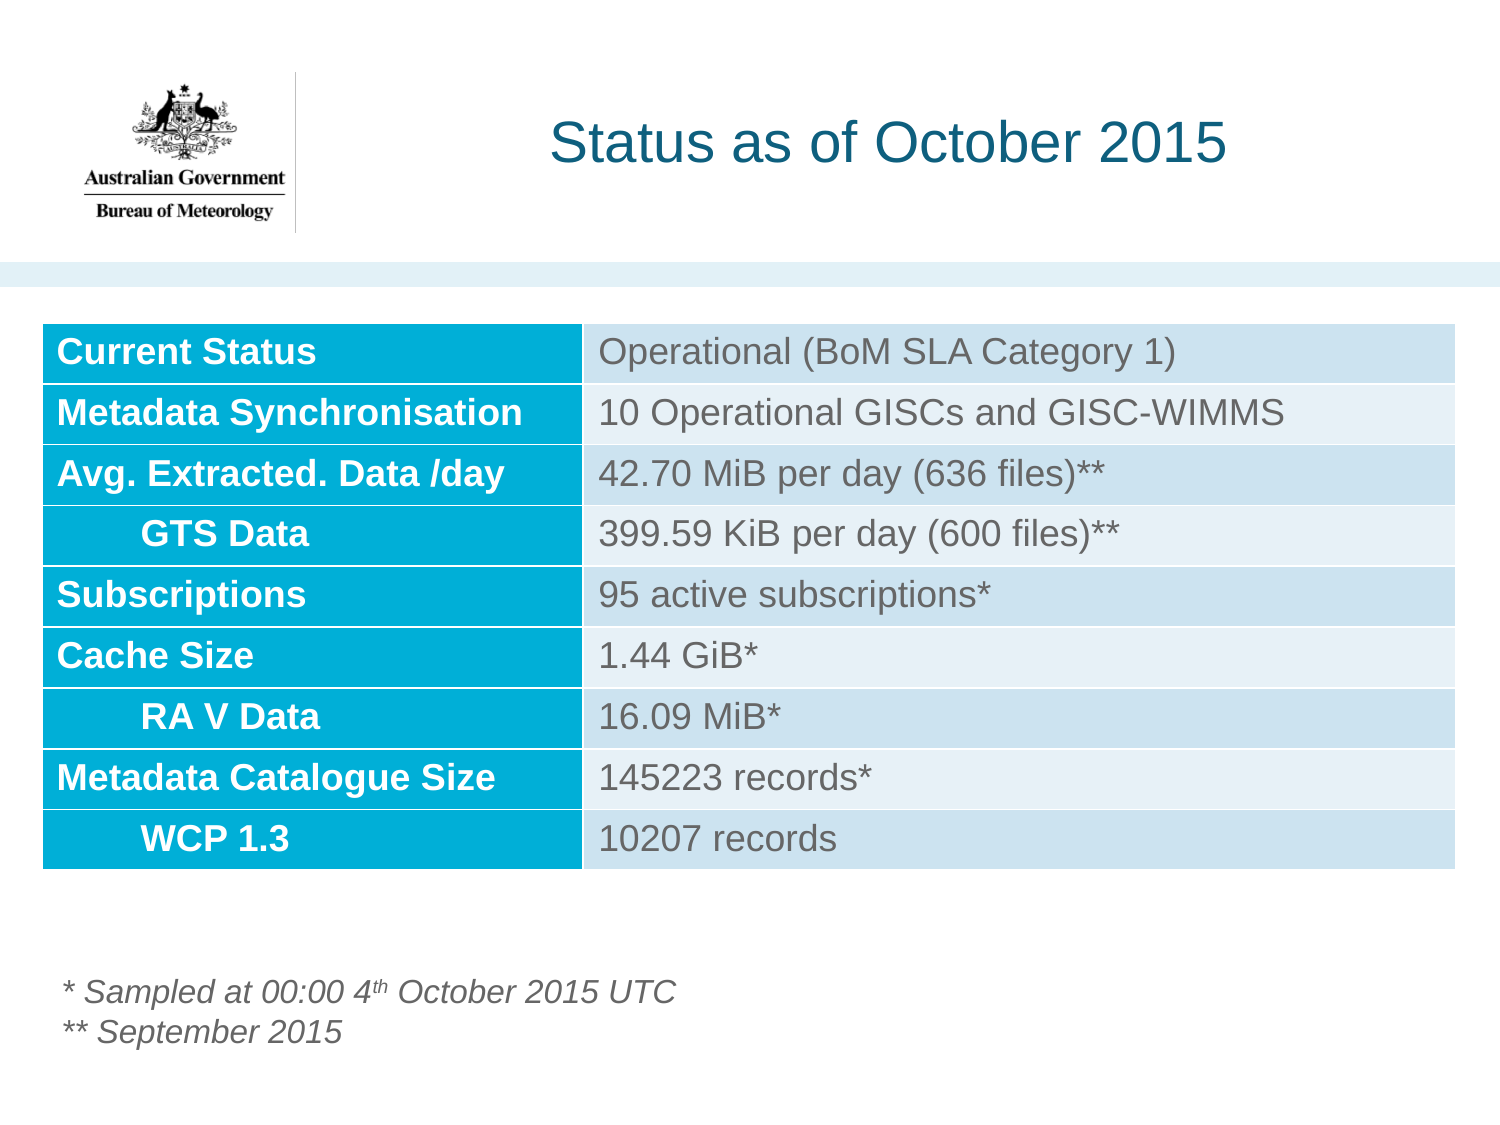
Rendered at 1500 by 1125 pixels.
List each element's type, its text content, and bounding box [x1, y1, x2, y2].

picture [75, 72, 296, 233]
table_cell Metadata Catalogue Size [43, 750, 582, 809]
table_cell 399.59 KiB per day (600 files)** [584, 506, 1455, 565]
table_cell 1.44 GiB* [584, 628, 1455, 687]
table_cell 42.70 MiB per day (636 files)** [584, 445, 1455, 505]
table_header Current Status [43, 324, 582, 383]
table_cell Subscriptions [43, 567, 582, 626]
table_cell 95 active subscriptions* [584, 567, 1455, 626]
picture [0, 262, 1500, 287]
table_cell 10 Operational GISCs and GISC-WIMMS [584, 385, 1455, 444]
table_cell Avg. Extracted. Data /day [43, 445, 582, 505]
table_cell WCP 1.3 [43, 810, 582, 869]
table_cell 10207 records [584, 810, 1455, 869]
title Status as of October 2015 [353, 45, 1425, 233]
table_cell GTS Data [43, 506, 582, 565]
table_header Operational (BoM SLA Category 1) [584, 324, 1455, 383]
table_cell 16.09 MiB* [584, 689, 1455, 748]
table_cell Cache Size [43, 628, 582, 687]
table_cell Metadata Synchronisation [43, 385, 582, 444]
table_cell 145223 records* [584, 750, 1455, 809]
text_box * Sampled at 00:00 4th October 2015 UTC ** September 2015 [46, 962, 692, 1057]
table_cell RA V Data [43, 689, 582, 748]
